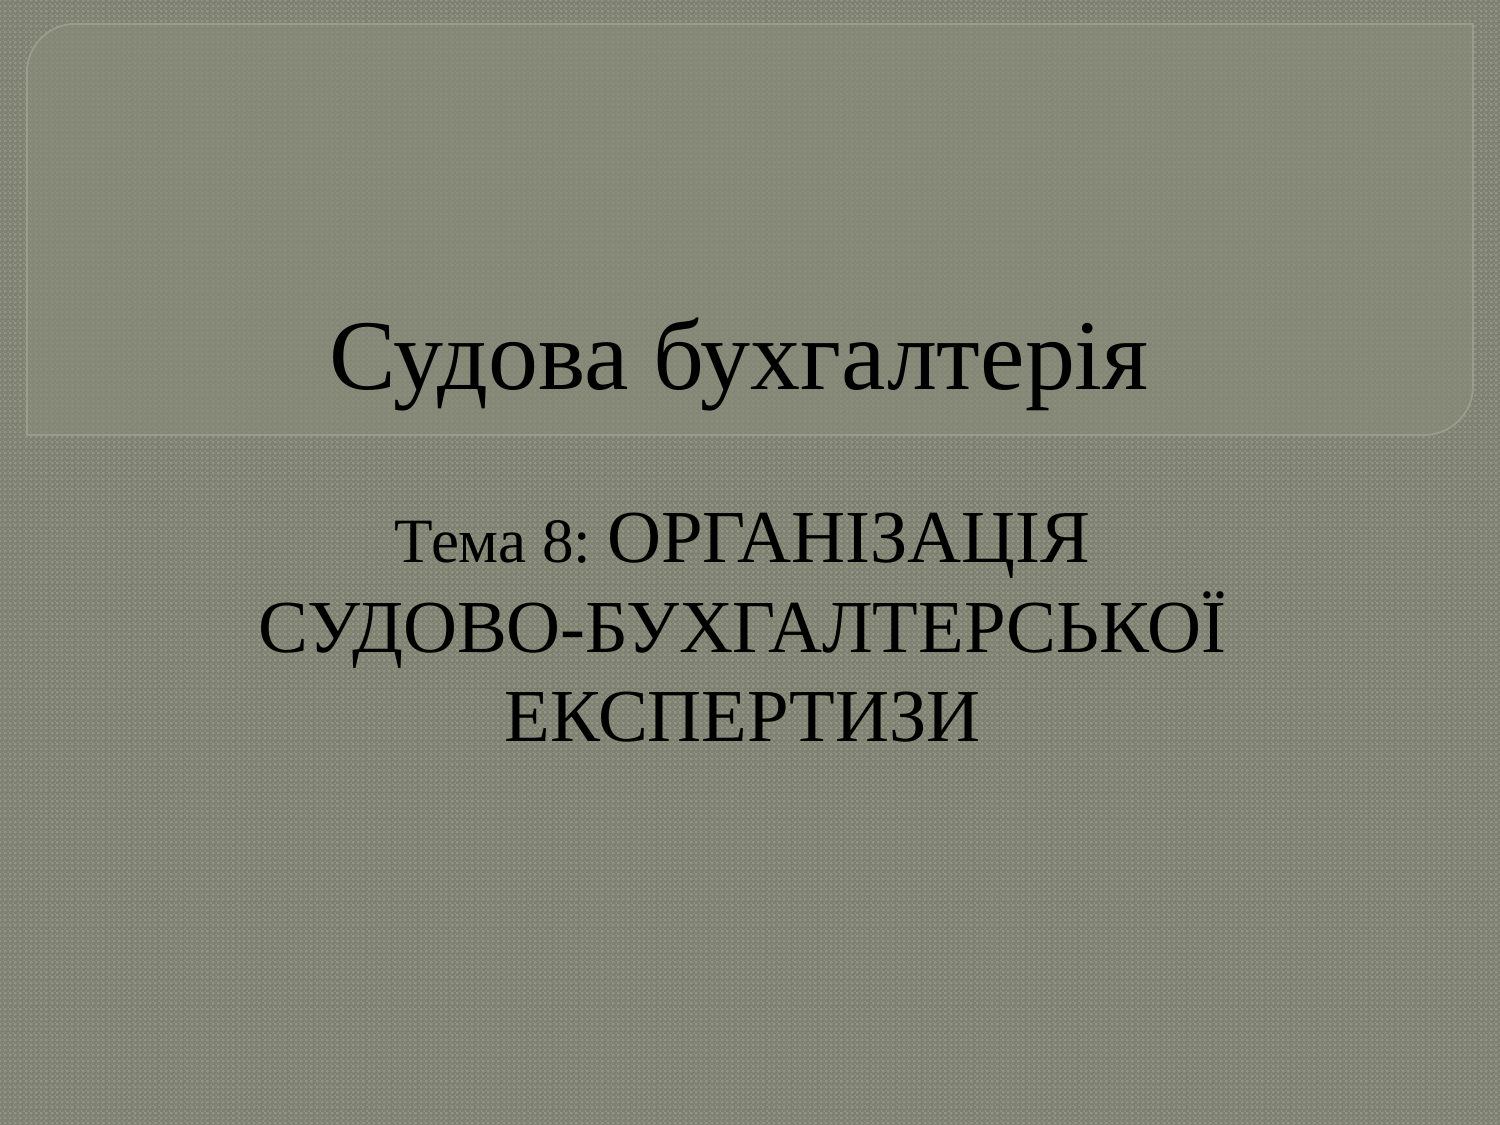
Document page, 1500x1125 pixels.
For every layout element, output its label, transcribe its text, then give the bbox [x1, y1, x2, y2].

title Судова бухгалтерія [117, 175, 1393, 417]
subtitle Тема 8: ОРГАНІЗАЦІЯ СУДОВО-БУХГАЛТЕРСЬКОЇ ЕКСПЕРТИЗИ [234, 480, 1285, 768]
